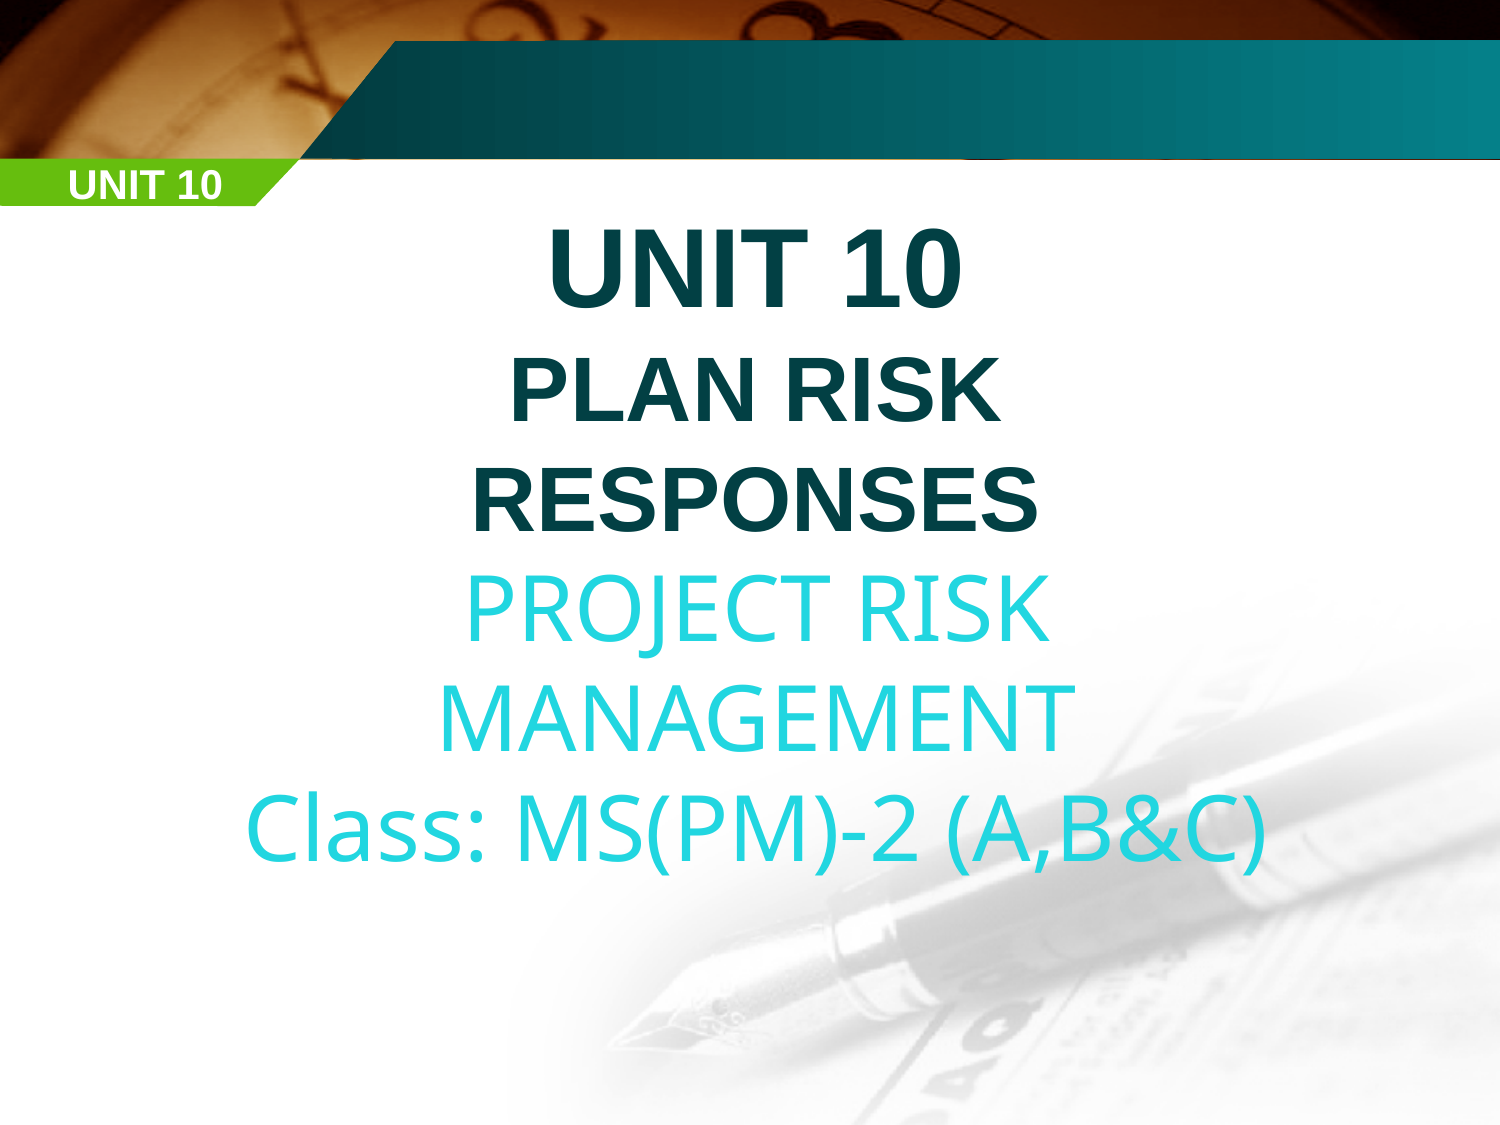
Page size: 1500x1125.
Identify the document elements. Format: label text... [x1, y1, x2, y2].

text_box UNIT 10 PLAN RISK RESPONSES PROJECT RISK MANAGEMENT Class: MS(PM)-2 (A,B&C) [199, 187, 1313, 887]
picture [490, 448, 1500, 1125]
text_box UNIT 10 [0, 149, 296, 215]
picture [0, 0, 1500, 158]
